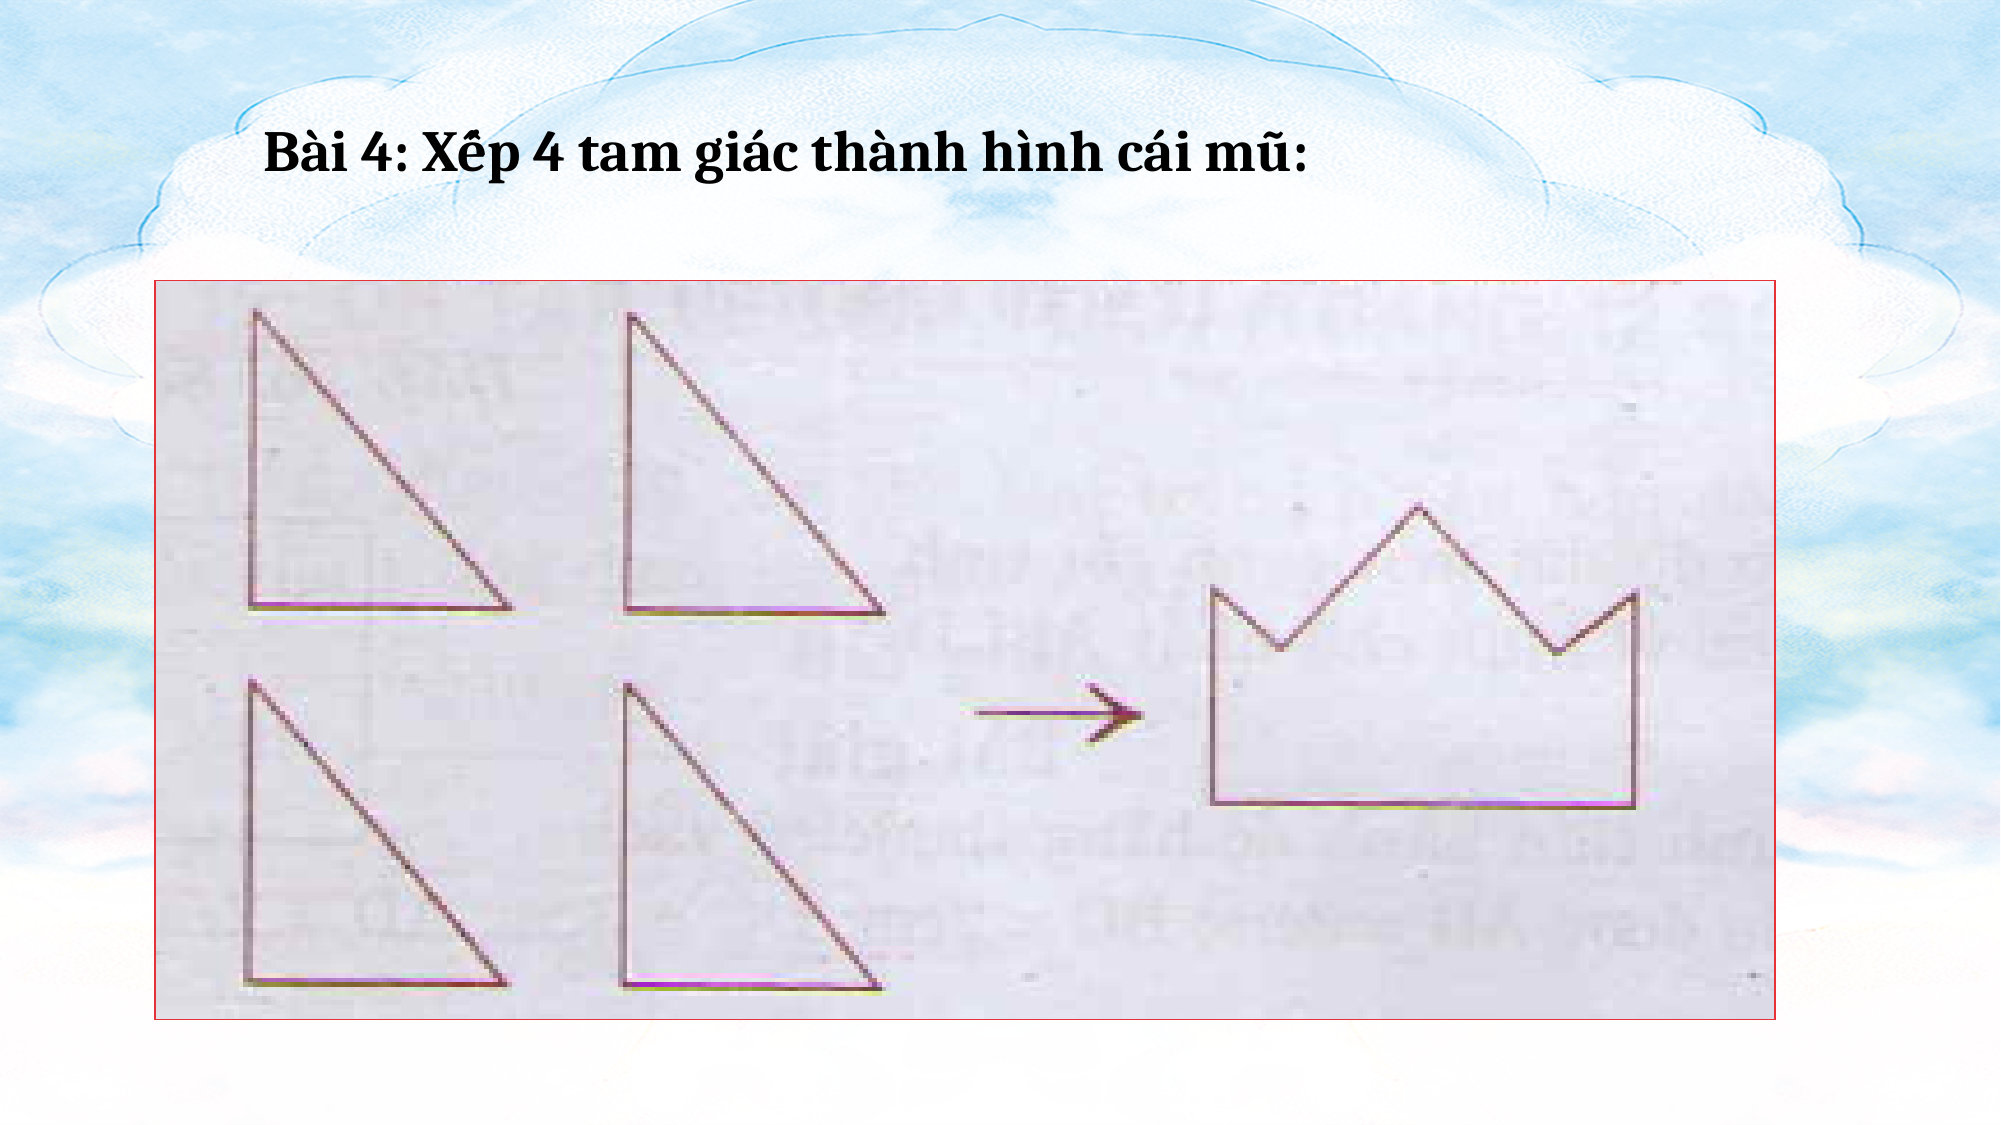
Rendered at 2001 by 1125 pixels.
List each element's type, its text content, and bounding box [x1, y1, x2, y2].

text_box Bài 4: Xếp 4 tam giác thành hình cái mũ: [248, 106, 1560, 191]
picture [0, 0, 2001, 1125]
